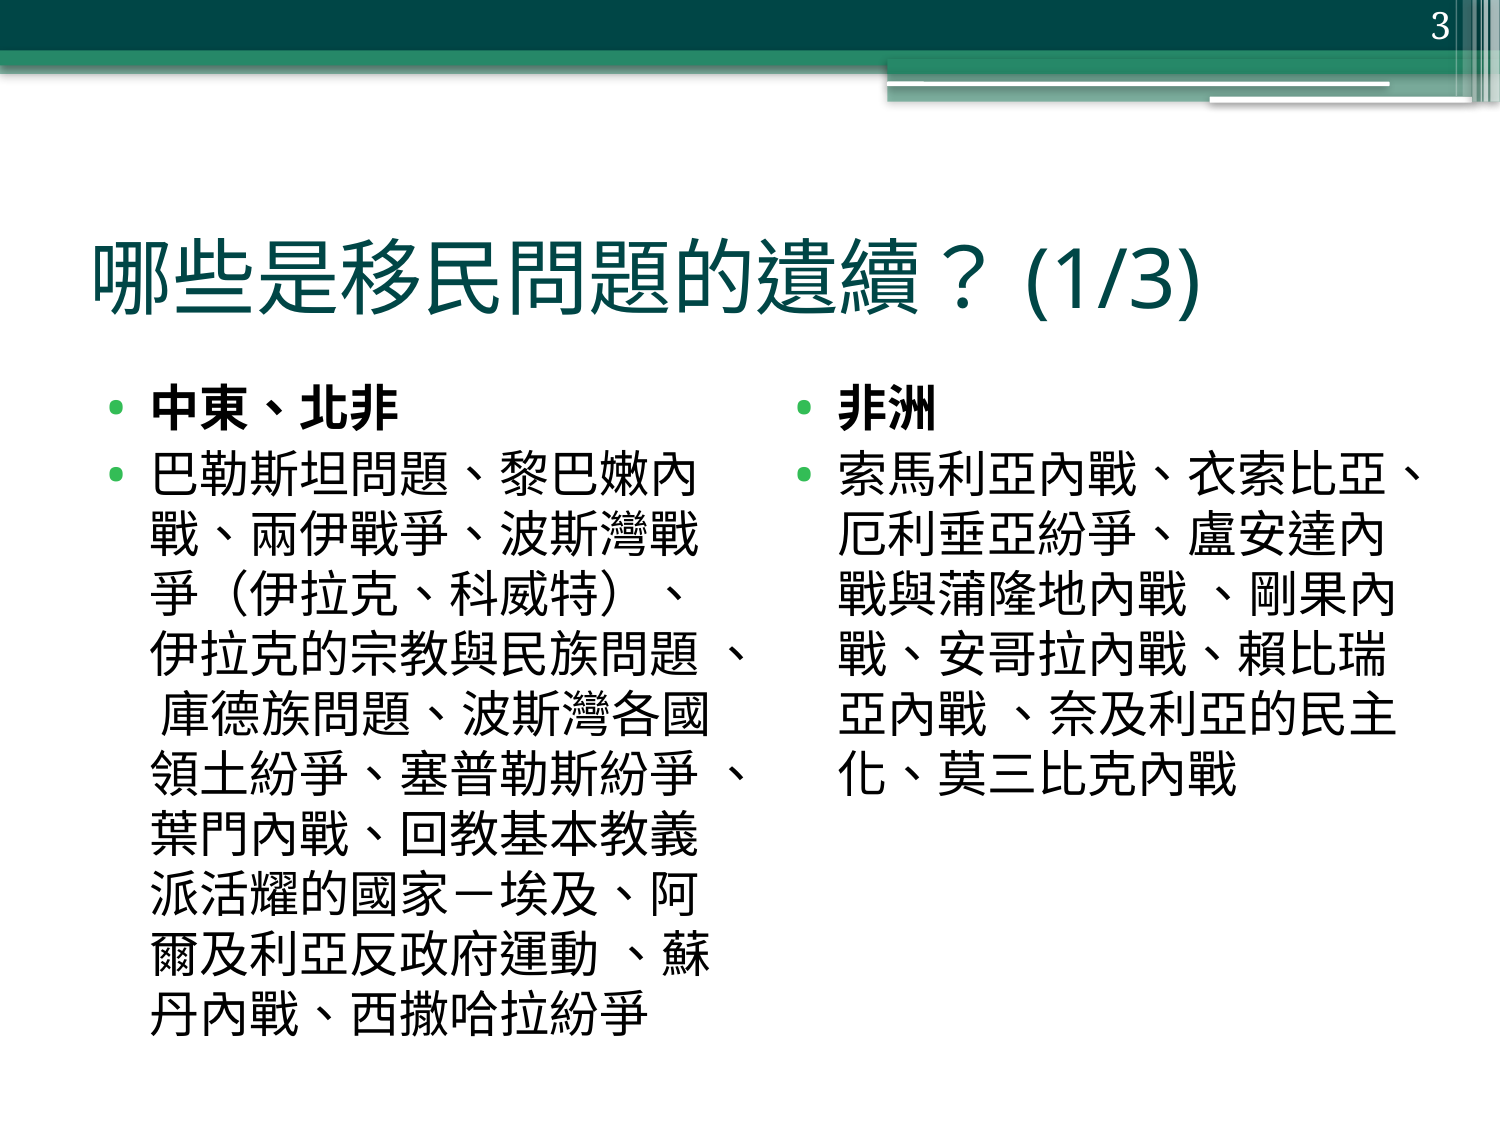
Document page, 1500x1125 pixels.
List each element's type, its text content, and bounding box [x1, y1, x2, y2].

list 中東、北非 巴勒斯坦問題、黎巴嫩內戰、兩伊戰爭、波斯灣戰爭（伊拉克、科威特）、伊拉克的宗教與民族問題 、 庫德族問題、波斯灣各國領土紛爭、塞普勒斯紛爭 、葉門內戰、回教基本教義派活耀的國家－埃及、阿爾及利亞反政府運動 、蘇丹內戰、西撒哈拉紛爭 [75, 368, 738, 1112]
title 哪些是移民問題的遺續？(1/3) [75, 187, 1425, 363]
list 非洲 索馬利亞內戰、衣索比亞、厄利垂亞紛爭、盧安達內戰與蒲隆地內戰 、剛果內戰、安哥拉內戰、賴比瑞亞內戰 、奈及利亞的民主化、莫三比克內戰 [762, 368, 1425, 1112]
slide_number 3 [1341, 0, 1466, 61]
